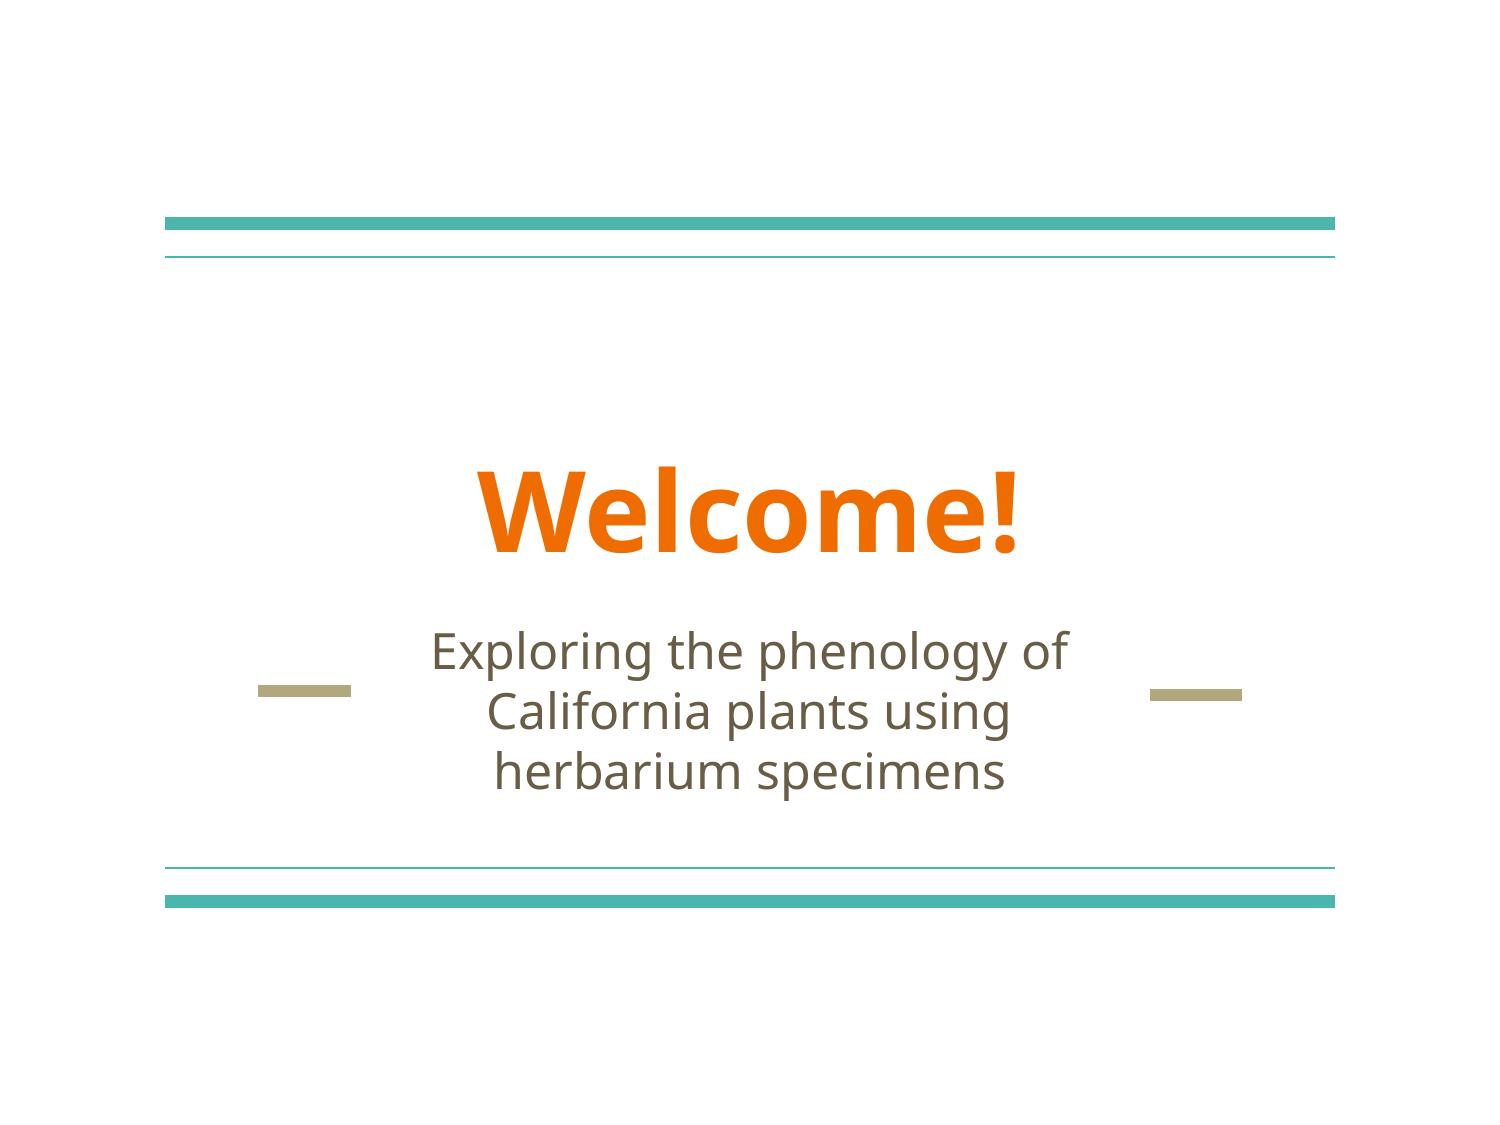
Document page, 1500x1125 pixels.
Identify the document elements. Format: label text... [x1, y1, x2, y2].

subtitle Exploring the phenology of California plants using herbarium specimens [350, 604, 1150, 812]
title Welcome! [164, 366, 1336, 591]
